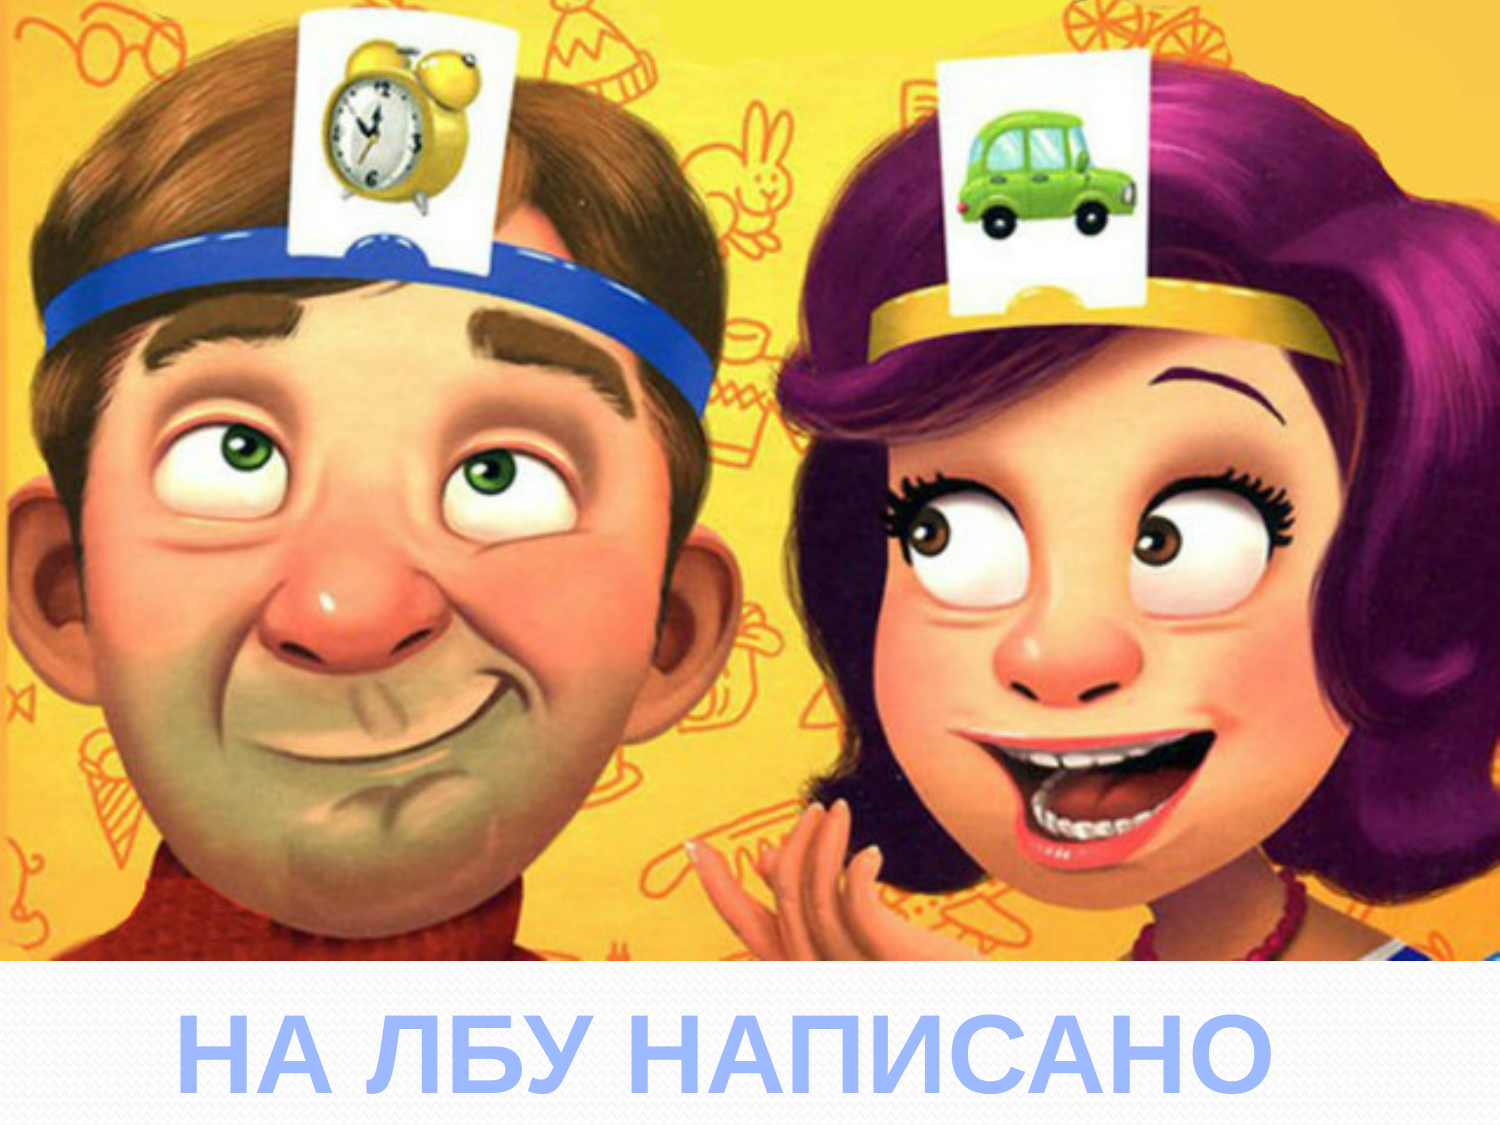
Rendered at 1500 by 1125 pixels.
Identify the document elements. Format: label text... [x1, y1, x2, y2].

picture [0, 0, 1500, 1125]
text_box НА ЛБУ НАПИСАНО [158, 973, 1291, 1124]
